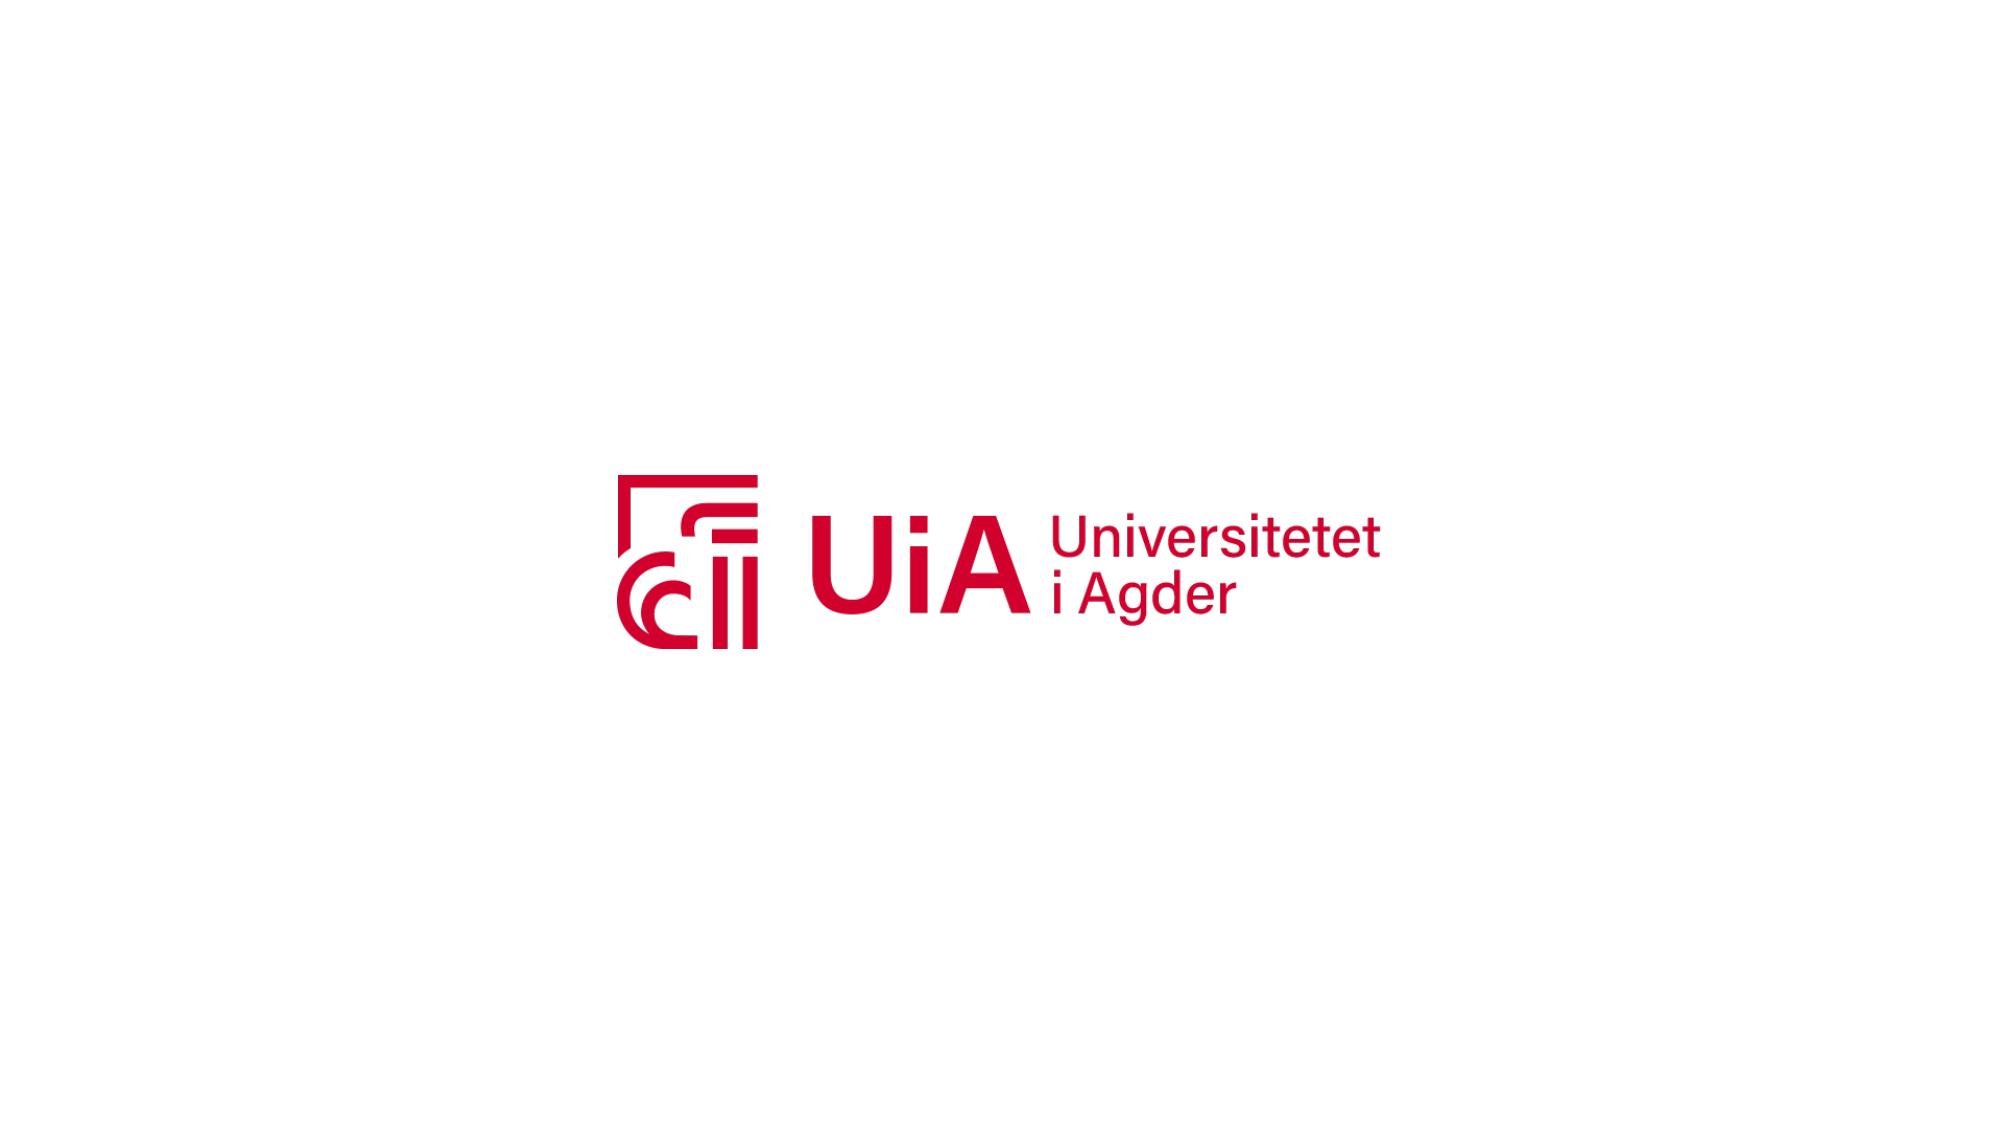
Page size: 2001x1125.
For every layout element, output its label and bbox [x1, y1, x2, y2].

picture [617, 475, 1383, 649]
